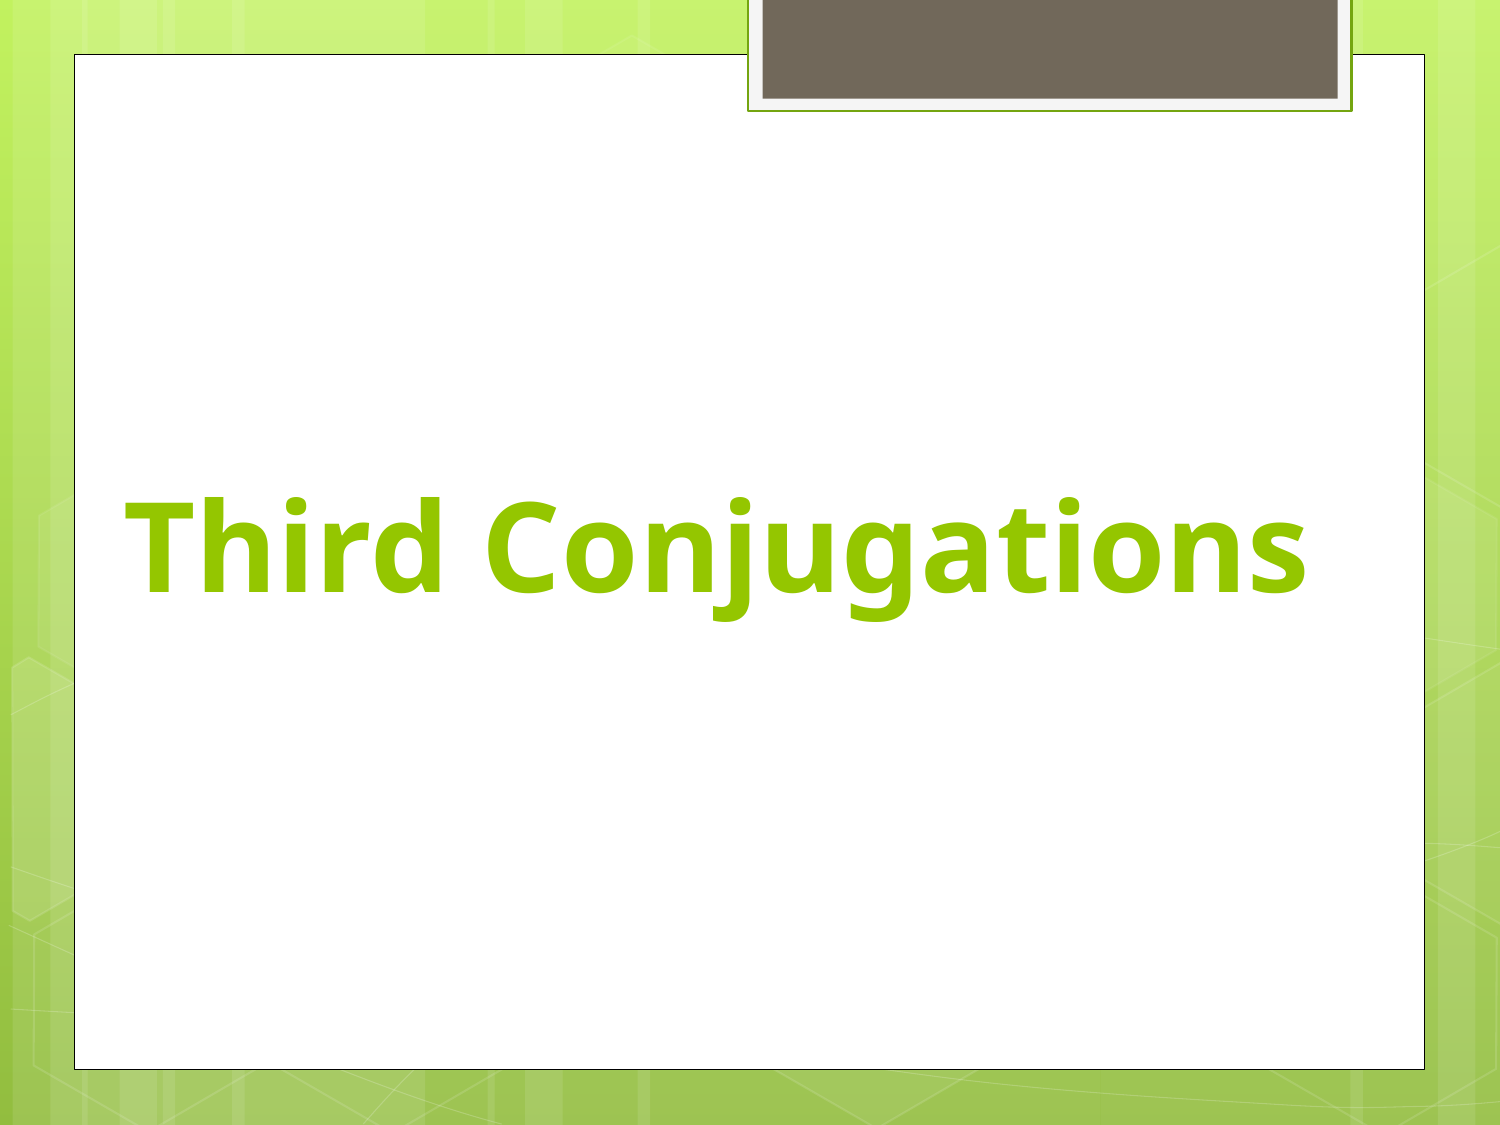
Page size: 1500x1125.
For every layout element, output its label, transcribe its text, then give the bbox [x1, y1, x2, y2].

title Third Conjugations [75, 437, 1425, 625]
